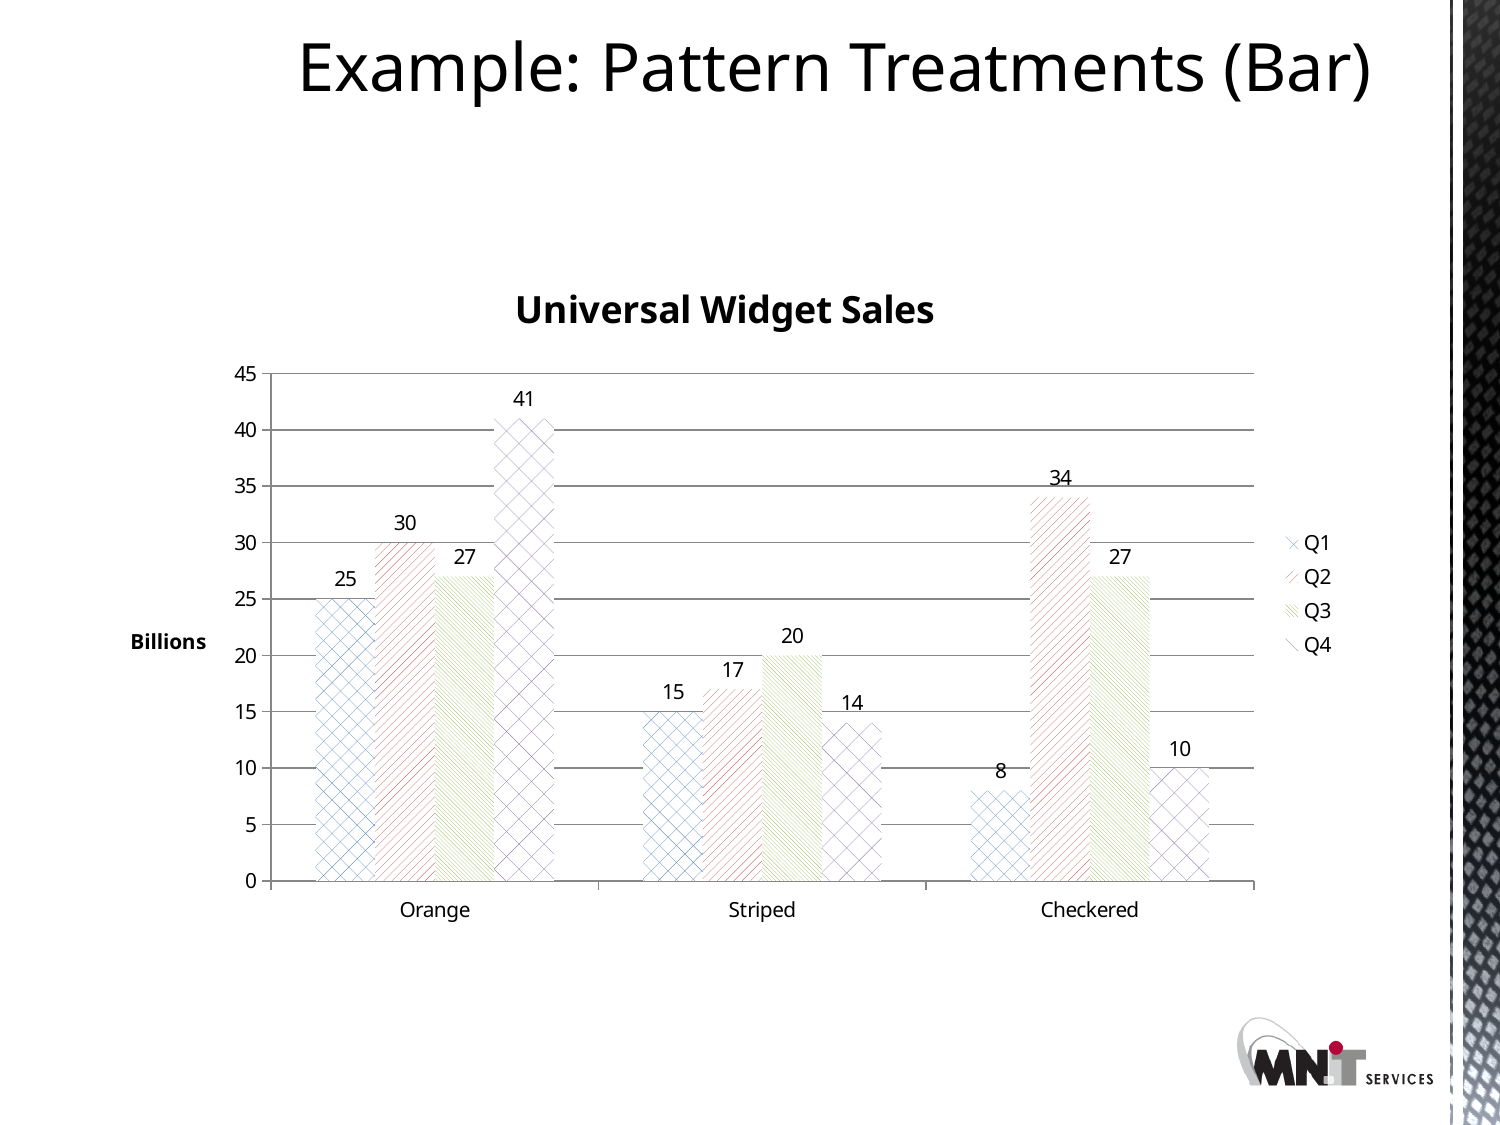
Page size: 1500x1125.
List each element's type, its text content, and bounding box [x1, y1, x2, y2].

picture [1447, 0, 1500, 1125]
picture [1237, 1017, 1435, 1088]
chart [99, 249, 1351, 938]
title Example: Pattern Treatments (Bar) [50, 50, 1388, 113]
